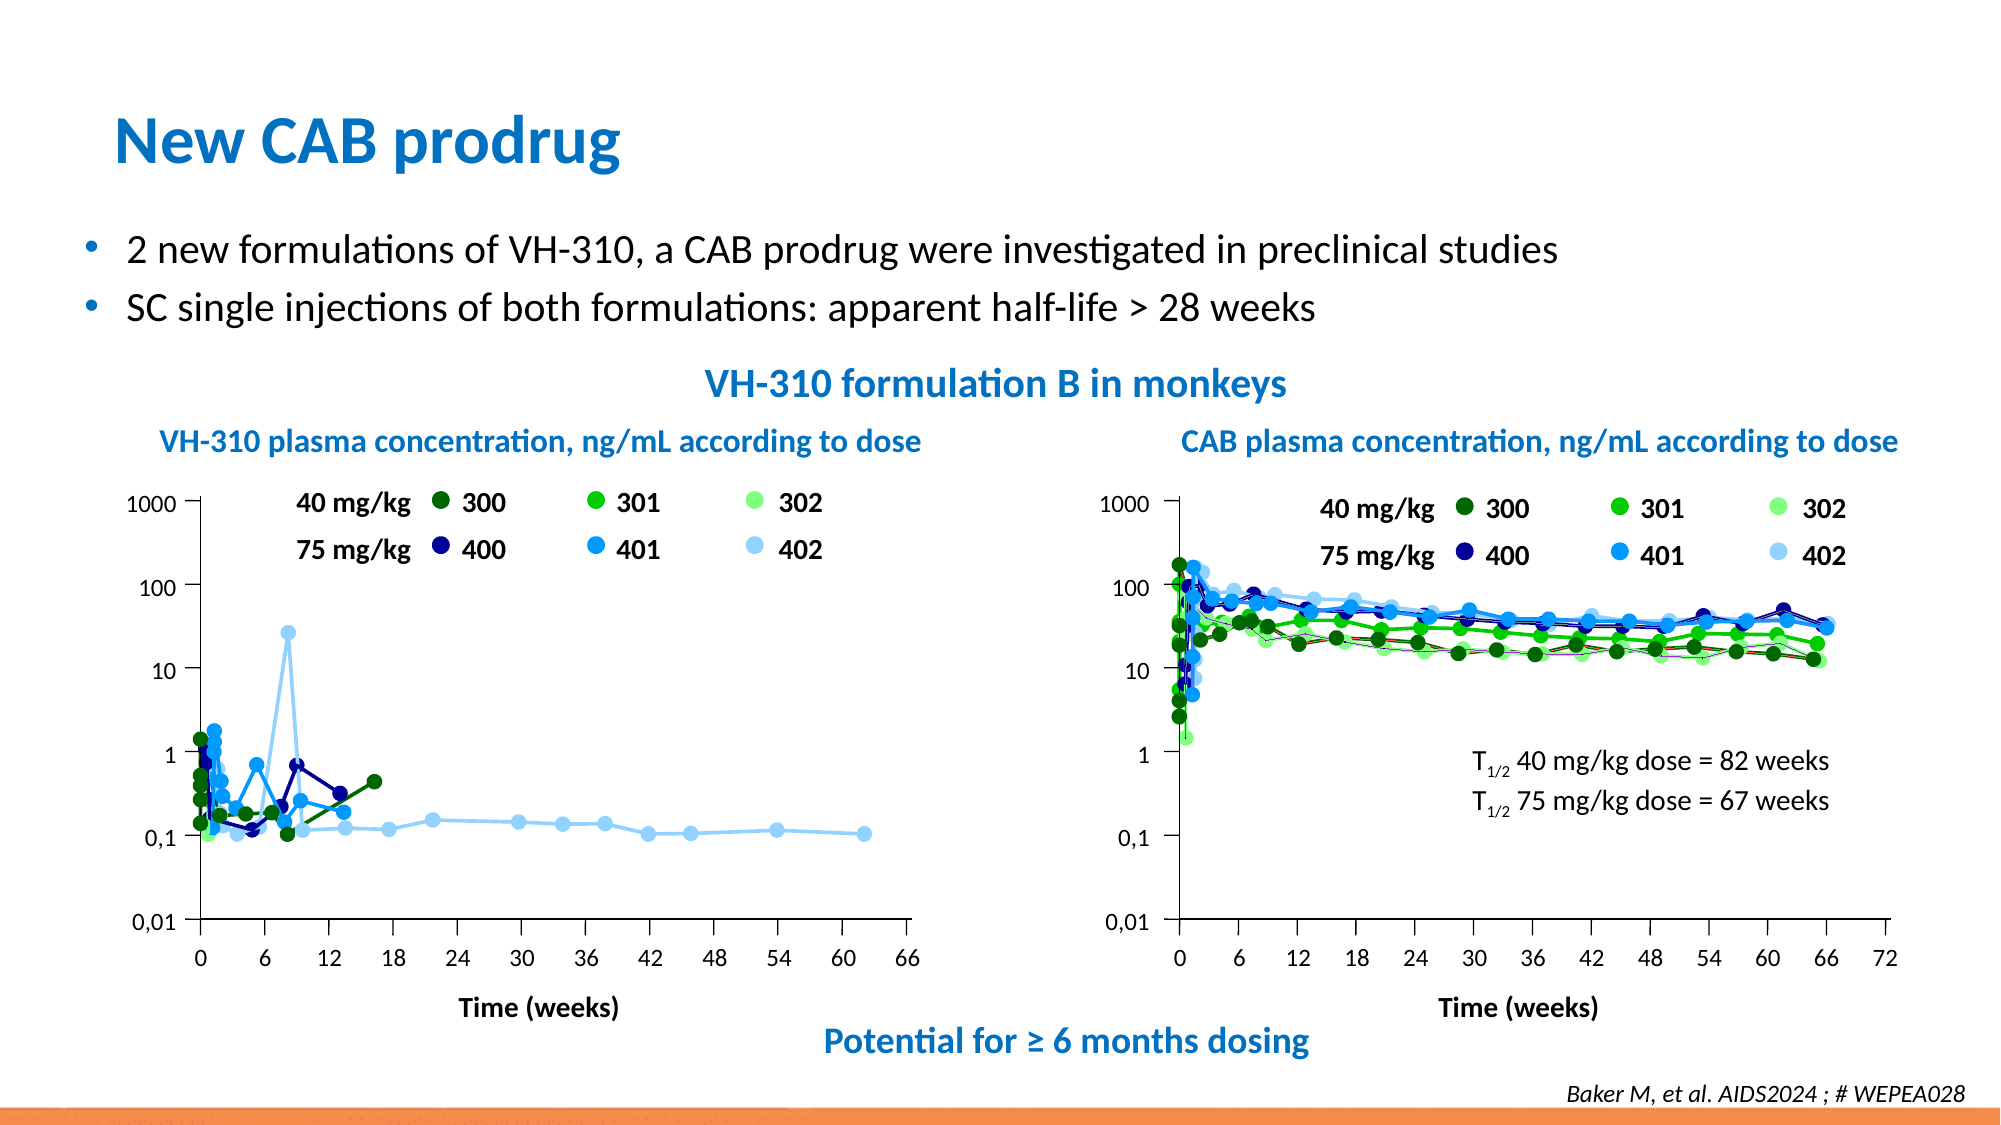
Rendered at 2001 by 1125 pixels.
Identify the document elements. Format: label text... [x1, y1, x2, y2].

text_box Potential for ≥ 6 months dosing [809, 1009, 1326, 1069]
text_box Baker M, et al. AIDS2024 ; # WEPEA028 [1554, 1077, 1979, 1108]
text_box VH-310 plasma concentration, ng/mL according to dose [144, 411, 938, 467]
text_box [1083, 479, 1914, 1032]
title New CAB prodrug [99, 42, 1493, 214]
text_box CAB plasma concentration, ng/mL according to dose [1166, 411, 1915, 467]
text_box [109, 475, 937, 1032]
text_box 2 new formulations of VH-310, a CAB prodrug were investigated in preclinical studies SC single injections of both formulations: apparent half-life > 28 weeks [69, 214, 1931, 335]
picture [0, 0, 2001, 1125]
text_box VH-310 formulation B in monkeys [689, 348, 1303, 414]
